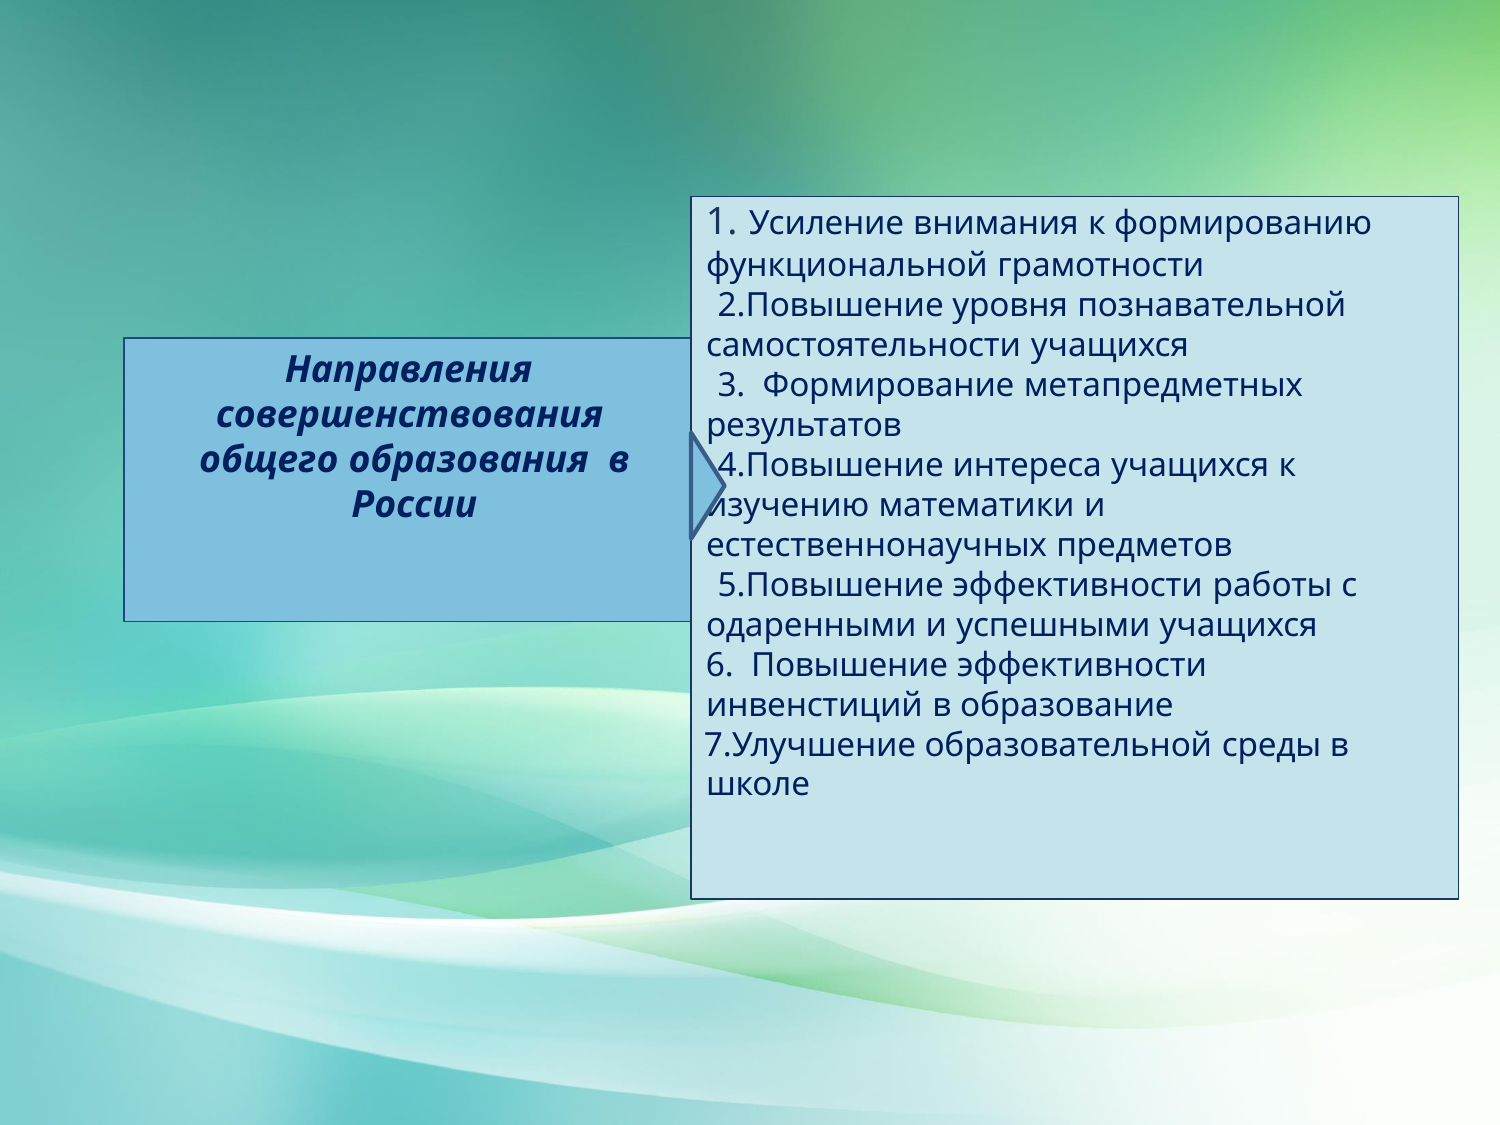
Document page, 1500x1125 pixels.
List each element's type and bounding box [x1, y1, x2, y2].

text_box [122, 336, 684, 623]
text_box [689, 195, 1460, 900]
text_box [688, 430, 727, 542]
picture [0, 0, 1500, 1125]
